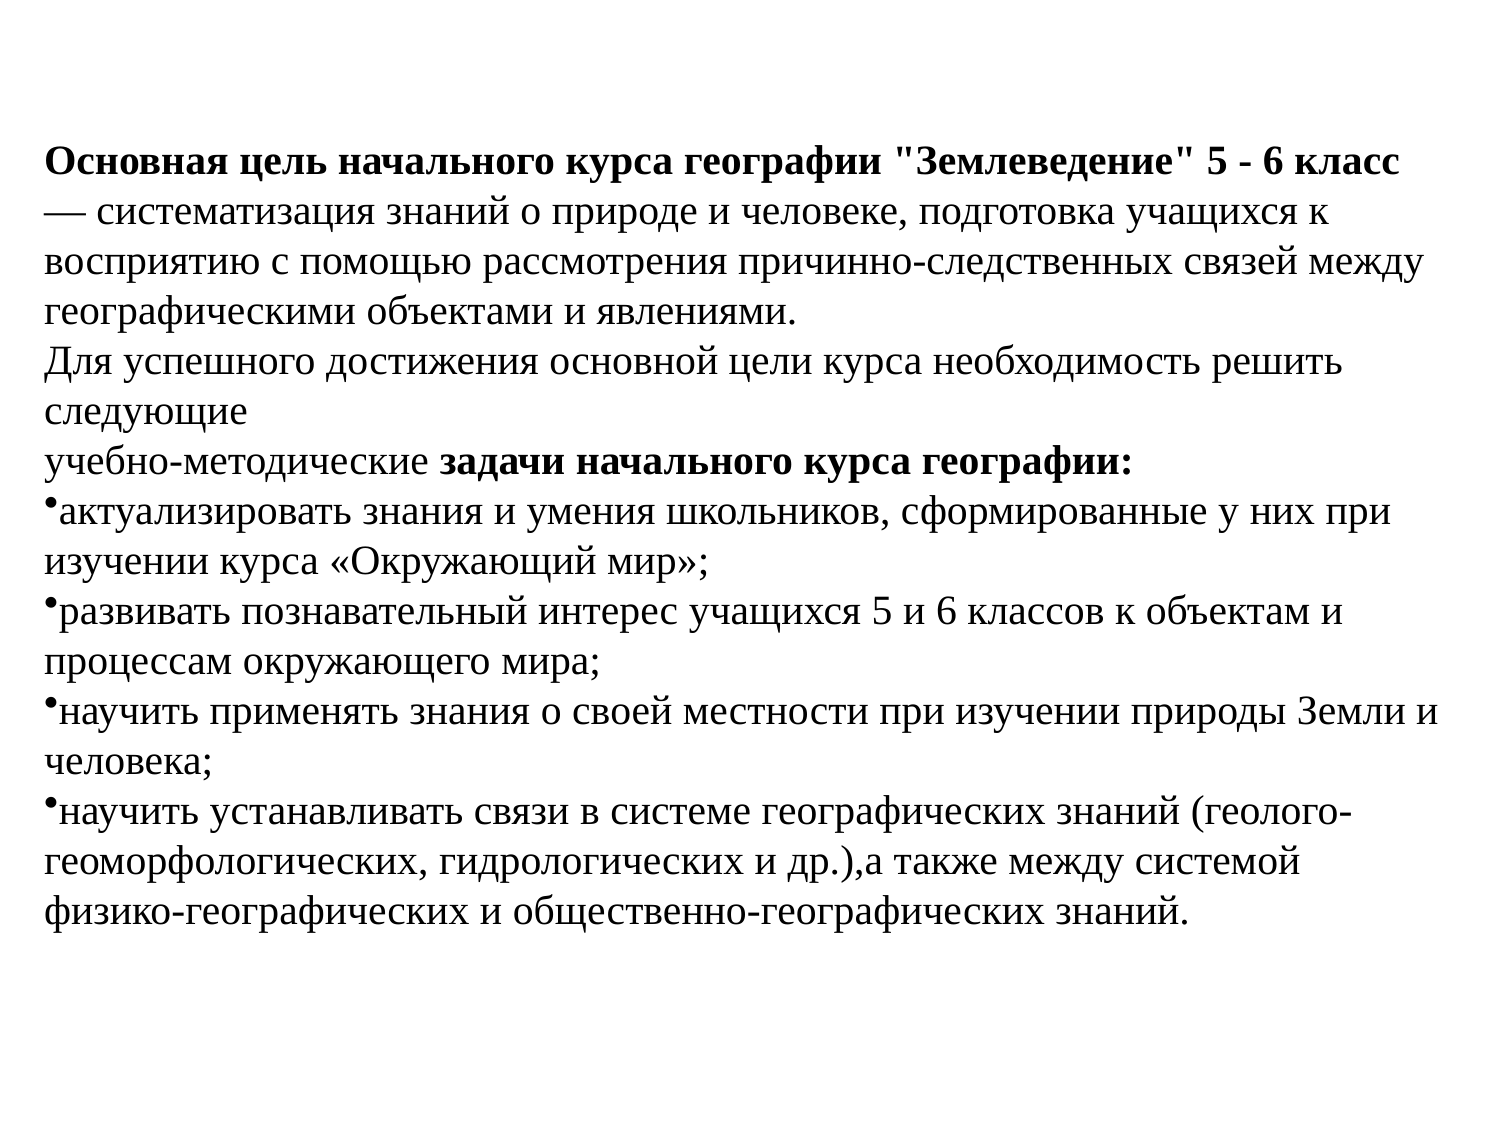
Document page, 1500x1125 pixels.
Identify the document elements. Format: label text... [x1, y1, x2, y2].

text_box Основная цель начального курса географии "Землеведение" 5 - 6 класс — систематизация знаний о природе и человеке, подготовка учащихся к восприятию с помощью рассмотрения причинно-следственных связей между географическими объектами и явлениями. Для успешного достижения основной цели курса необходимость решить следующие учебно-методические задачи начального курса географии: актуализировать знания и умения школьников, сформированные у них при изучении курса «Окружающий мир»; развивать познавательный интерес учащихся 5 и 6 классов к объектам и процессам окружающего мира; научить применять знания о своей местности при изучении природы Земли и человека; научить устанавливать связи в системе географических знаний (геолого-геоморфологических, гидрологических и др.),а также между системой физико-географических и общественно-географических знаний. [29, 125, 1459, 941]
